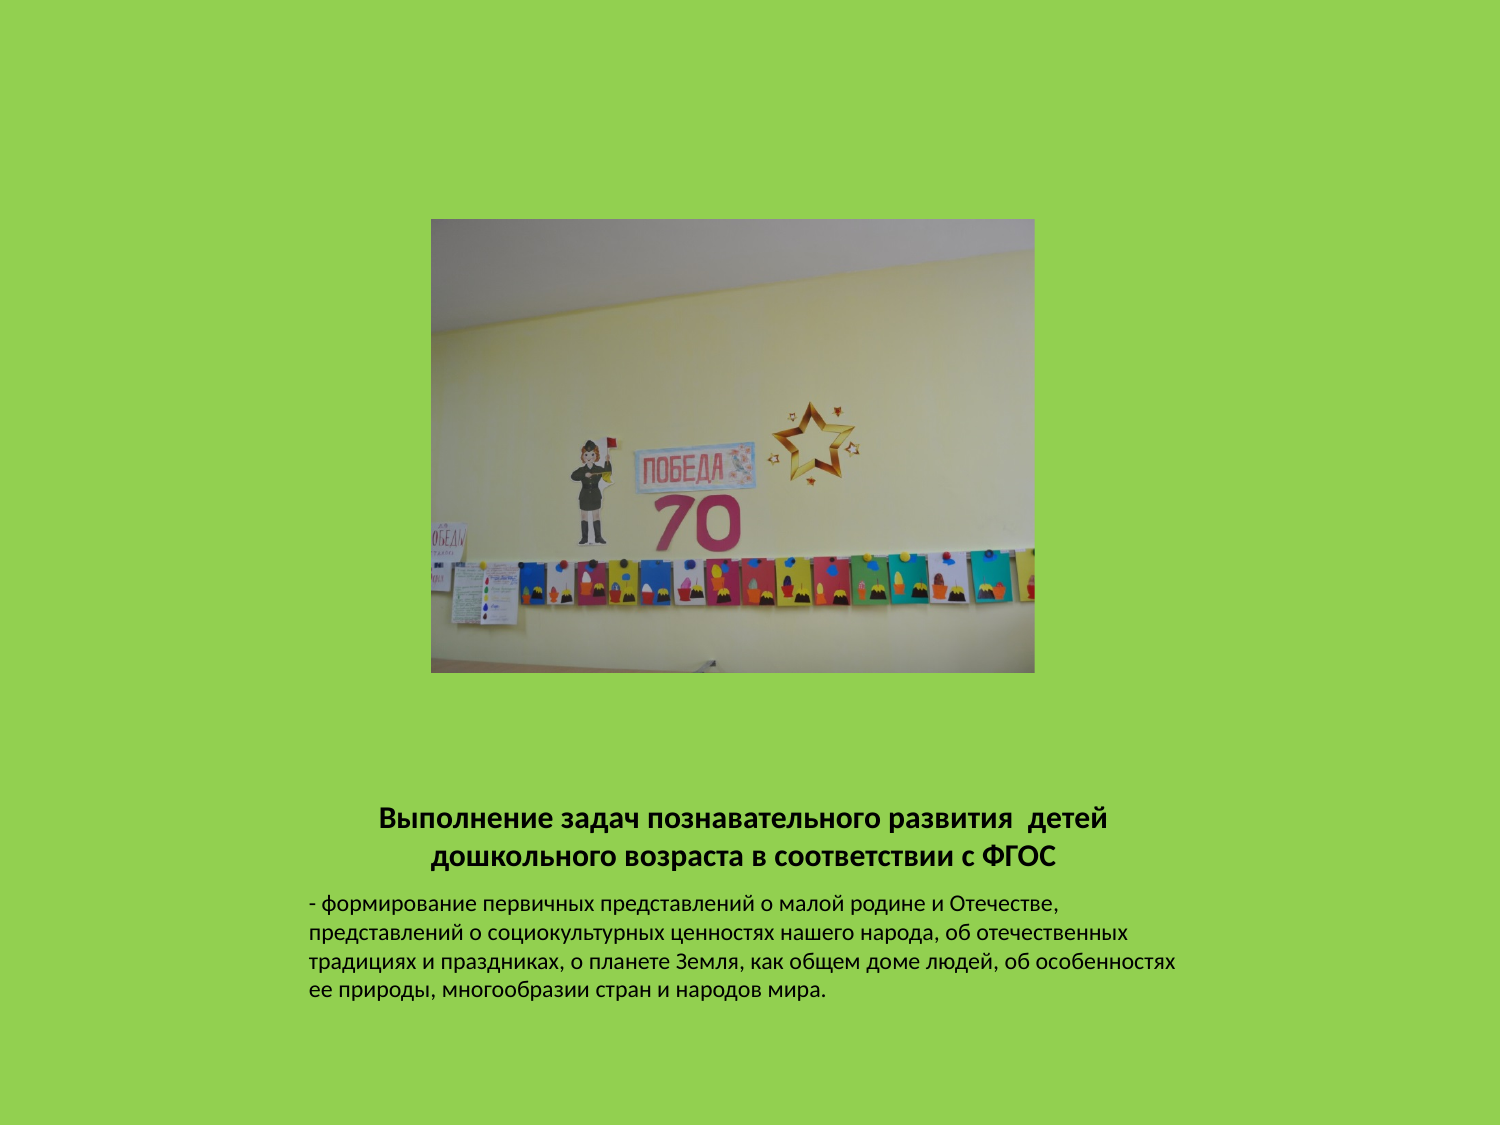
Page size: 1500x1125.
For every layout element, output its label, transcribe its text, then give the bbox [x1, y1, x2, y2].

picture [430, 219, 1035, 673]
title Выполнение задач познавательного развития детей дошкольного возраста в соответствии с ФГОС [294, 787, 1194, 880]
list - формирование первичных представлений о малой родине и Отечестве, представлений о социокультурных ценностях нашего народа, об отечественных традициях и праздниках, о планете Земля, как общем доме людей, об особенностях ее природы, многообразии стран и народов мира. [294, 880, 1194, 1013]
